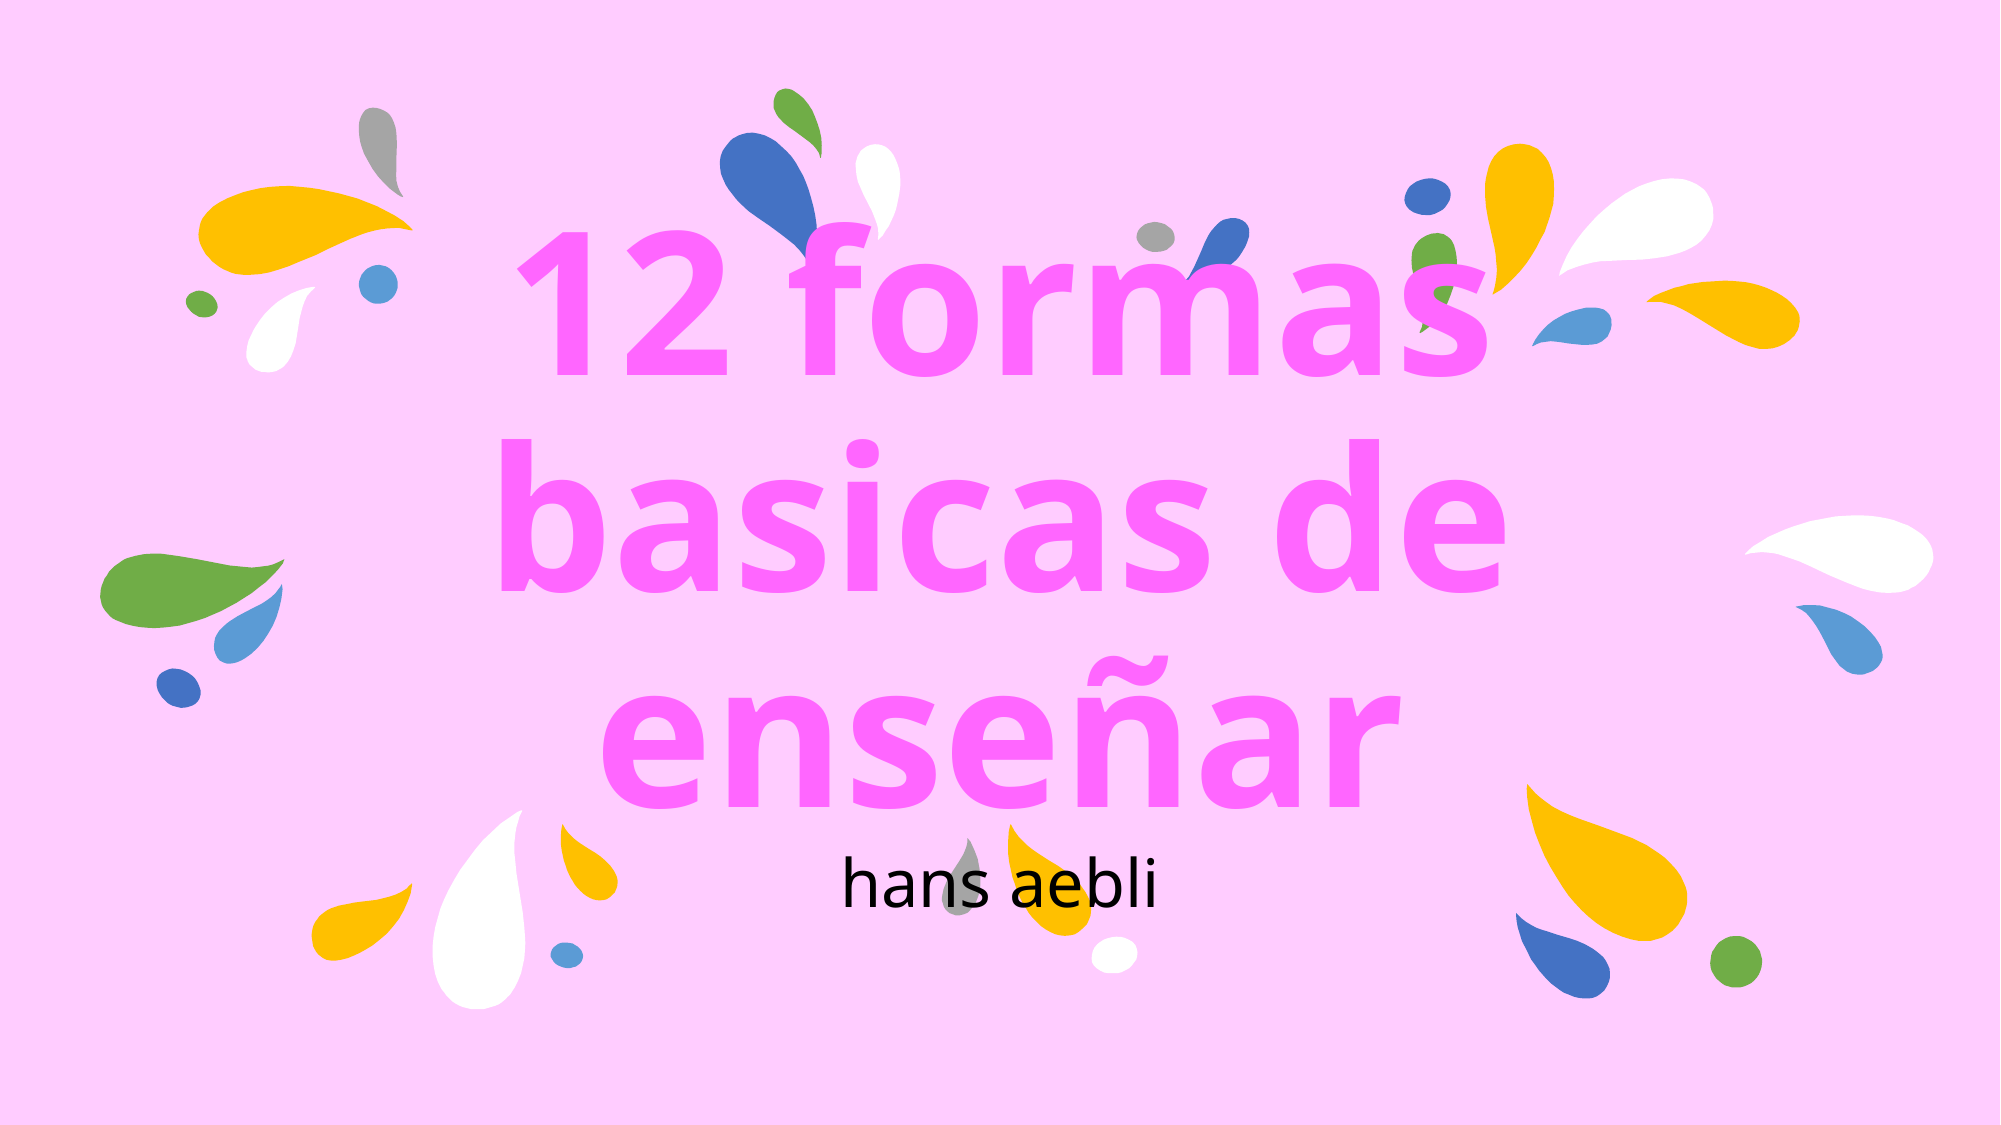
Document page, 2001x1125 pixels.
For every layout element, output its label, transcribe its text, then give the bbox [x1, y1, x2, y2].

title 12 formas basicas de enseñar hans aebli [291, 435, 1709, 690]
